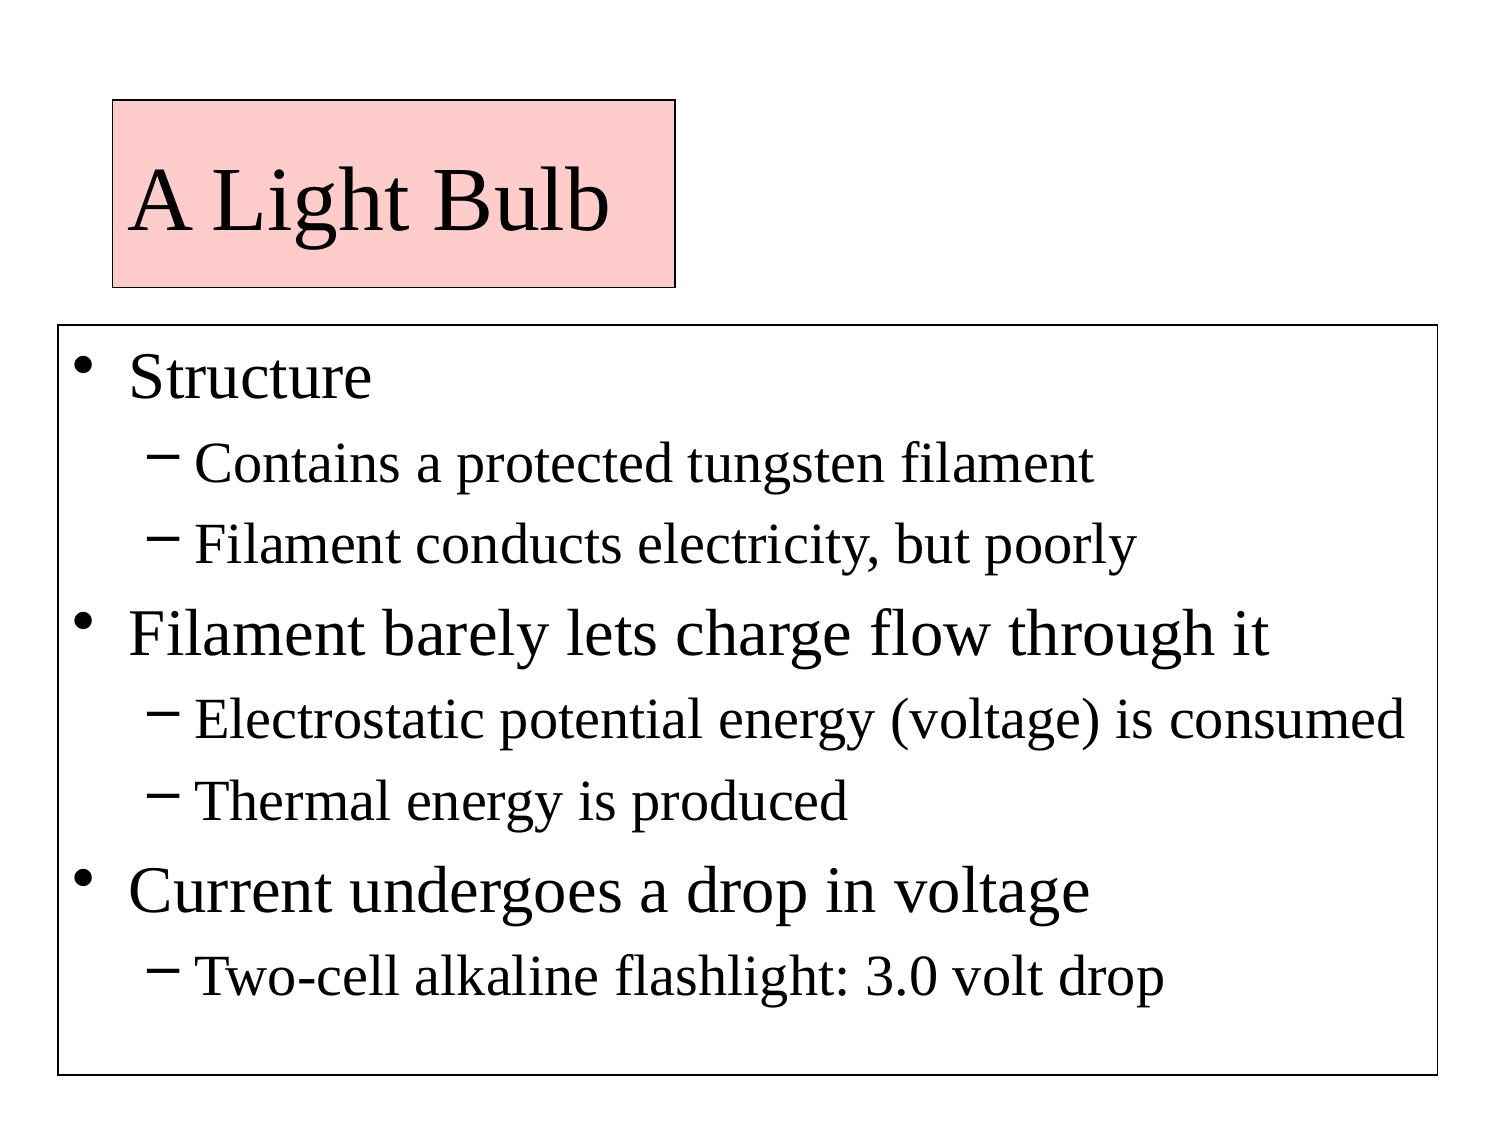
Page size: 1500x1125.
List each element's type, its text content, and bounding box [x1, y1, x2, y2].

text_box A Light Bulb [112, 99, 675, 288]
text_box Structure Contains a protected tungsten filament Filament conducts electricity, but poorly Filament barely lets charge flow through it Electrostatic potential energy (voltage) is consumed Thermal energy is produced Current undergoes a drop in voltage Two-cell alkaline flashlight: 3.0 volt drop [57, 324, 1438, 1075]
